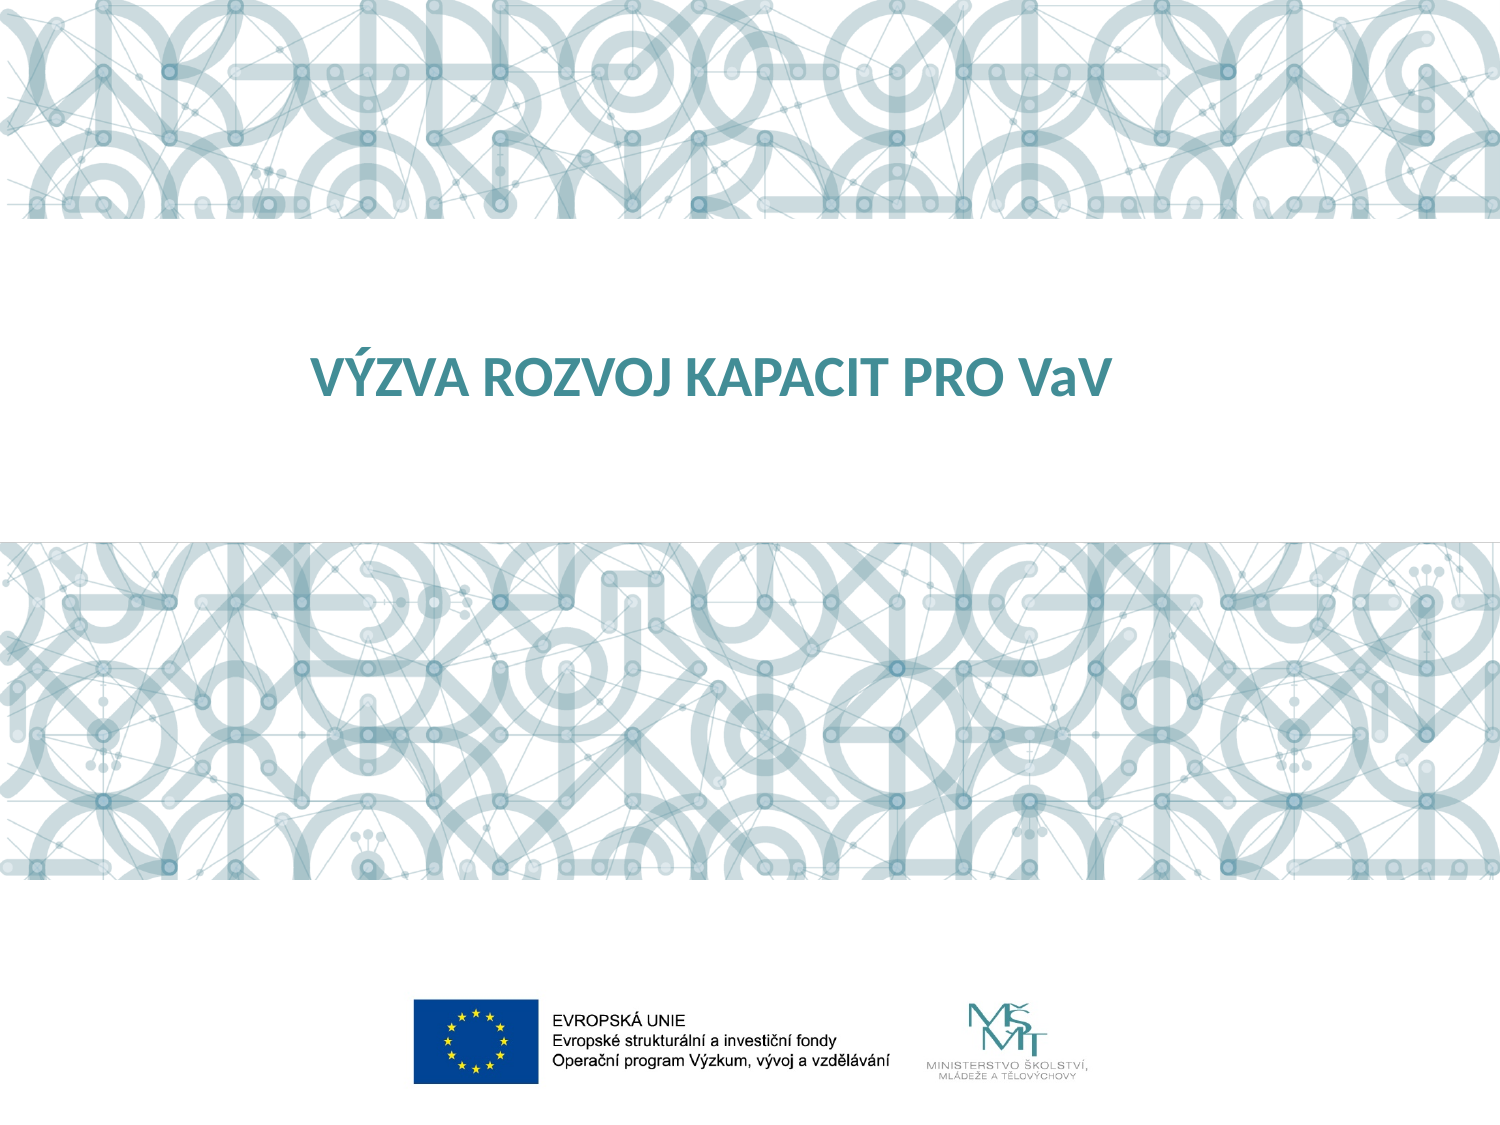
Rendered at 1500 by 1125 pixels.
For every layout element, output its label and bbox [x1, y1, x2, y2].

picture [0, 0, 1500, 880]
picture [371, 957, 1129, 1125]
